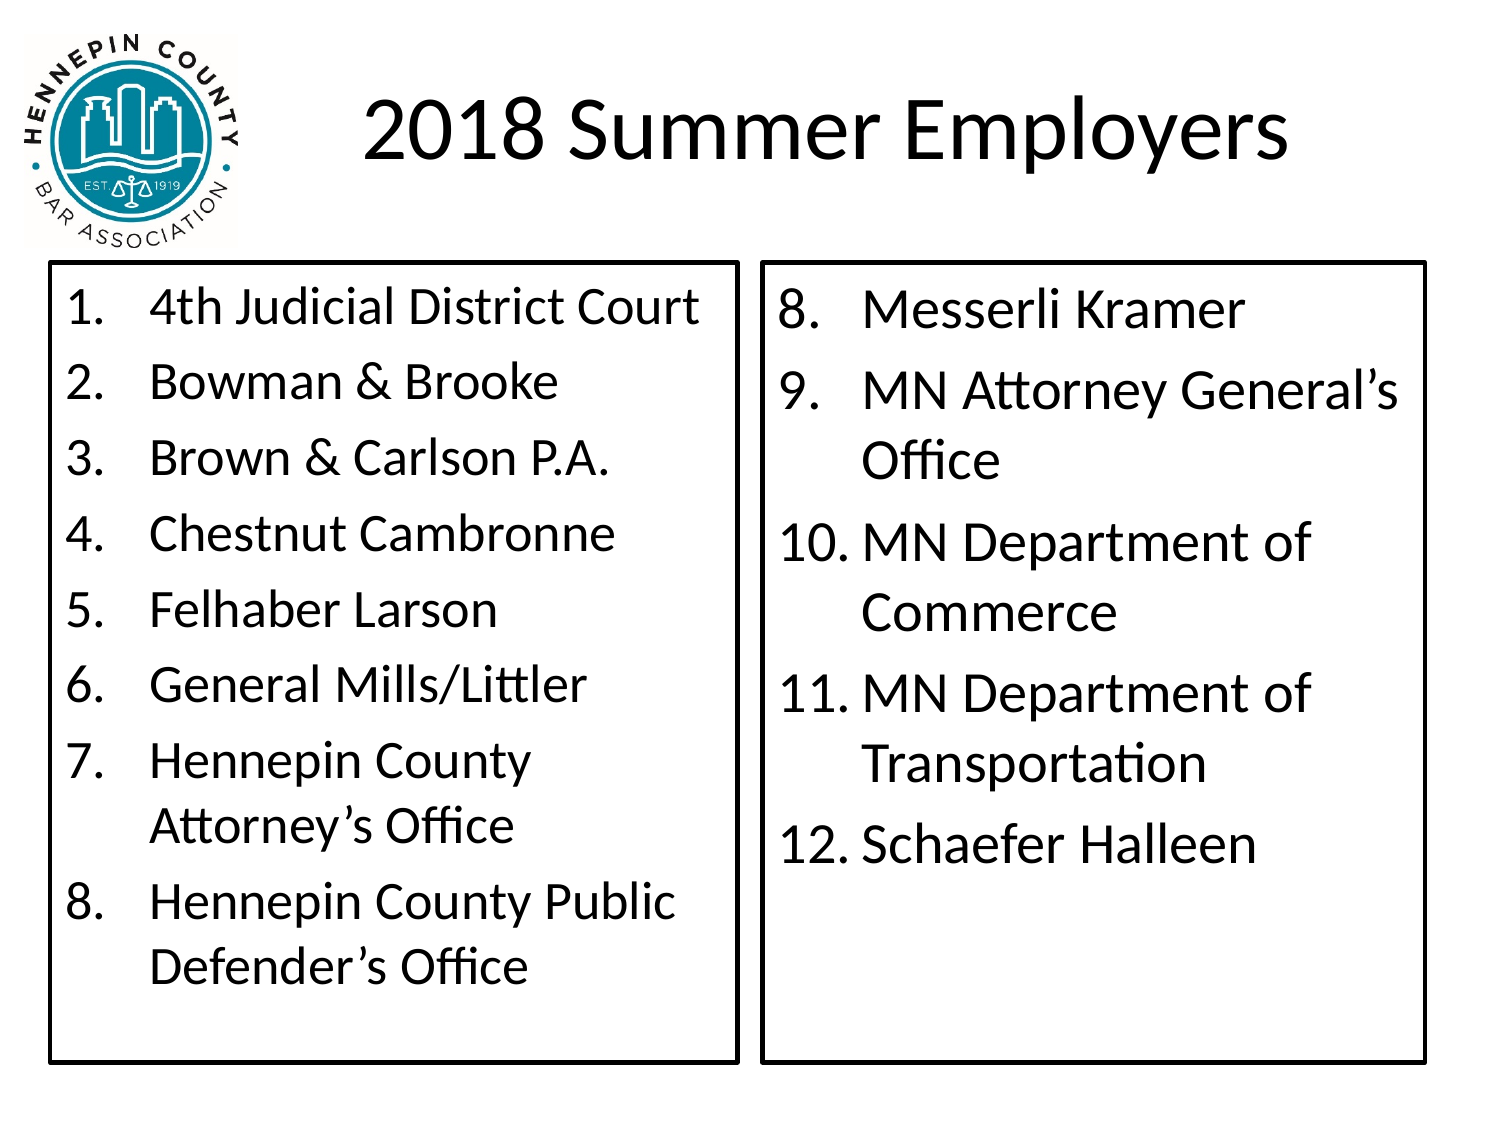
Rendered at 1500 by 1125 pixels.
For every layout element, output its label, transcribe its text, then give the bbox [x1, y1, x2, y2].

title 2018 Summer Employers [151, 28, 1500, 217]
list 4th Judicial District Court Bowman & Brooke Brown & Carlson P.A. Chestnut Cambronne Felhaber Larson General Mills/Littler Hennepin County Attorney’s Office Hennepin County Public Defender’s Office [50, 262, 738, 1063]
picture [24, 34, 238, 248]
list Messerli Kramer MN Attorney General’s Office MN Department of Commerce MN Department of Transportation Schaefer Halleen [762, 262, 1425, 1063]
